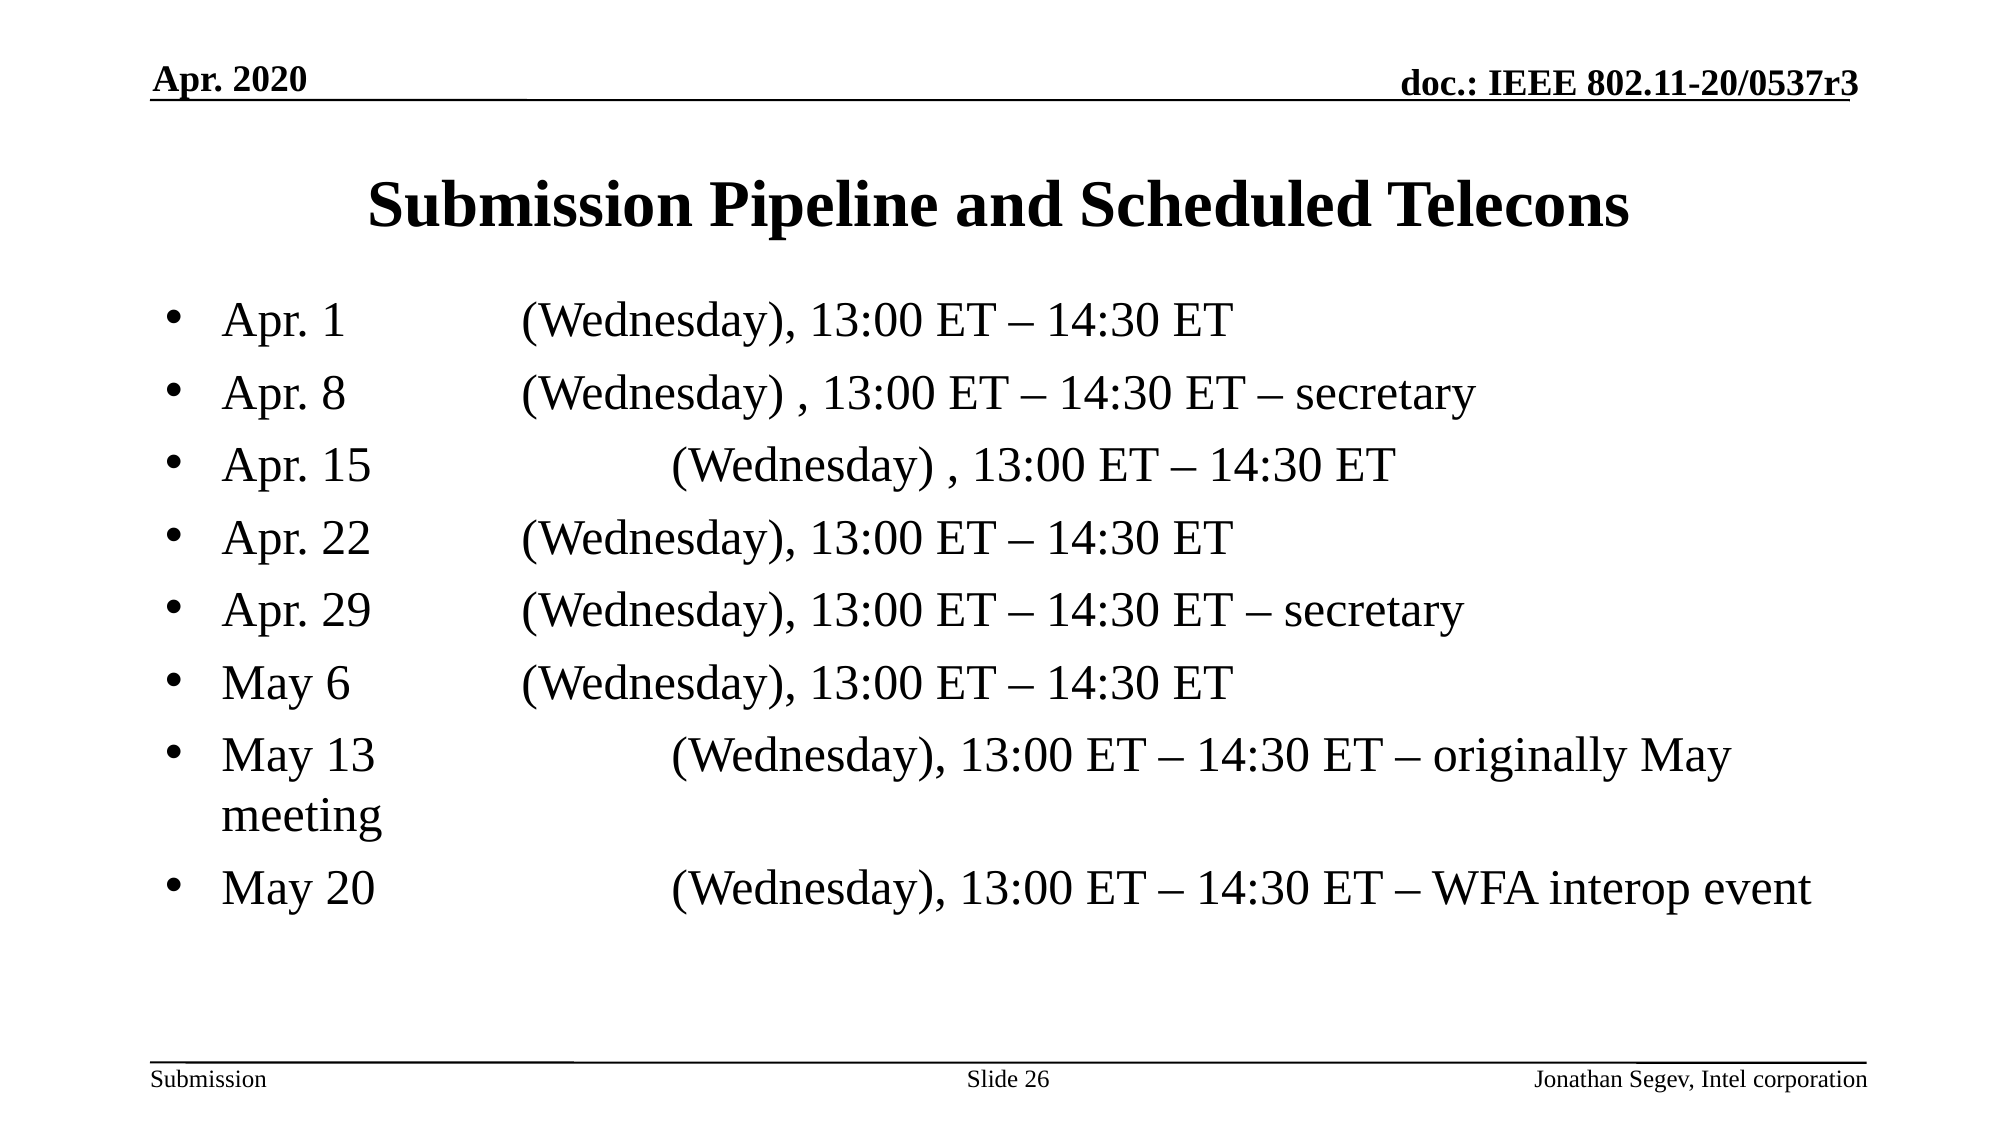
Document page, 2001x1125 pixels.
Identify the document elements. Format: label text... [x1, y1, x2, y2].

list Apr. 1 (Wednesday), 13:00 ET – 14:30 ET Apr. 8 (Wednesday) , 13:00 ET – 14:30 ET – secretary Apr. 15 (Wednesday) , 13:00 ET – 14:30 ET Apr. 22 (Wednesday), 13:00 ET – 14:30 ET Apr. 29 (Wednesday), 13:00 ET – 14:30 ET – secretary May 6 (Wednesday), 13:00 ET – 14:30 ET May 13 (Wednesday), 13:00 ET – 14:30 ET – originally May meeting May 20 (Wednesday), 13:00 ET – 14:30 ET – WFA interop event [149, 278, 1850, 670]
slide_number Slide 26 [950, 1061, 1067, 1123]
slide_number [152, 54, 563, 100]
footer Jonathan Segev, Intel corporation [1171, 1061, 1869, 1093]
title Submission Pipeline and Scheduled Telecons [149, 112, 1850, 278]
